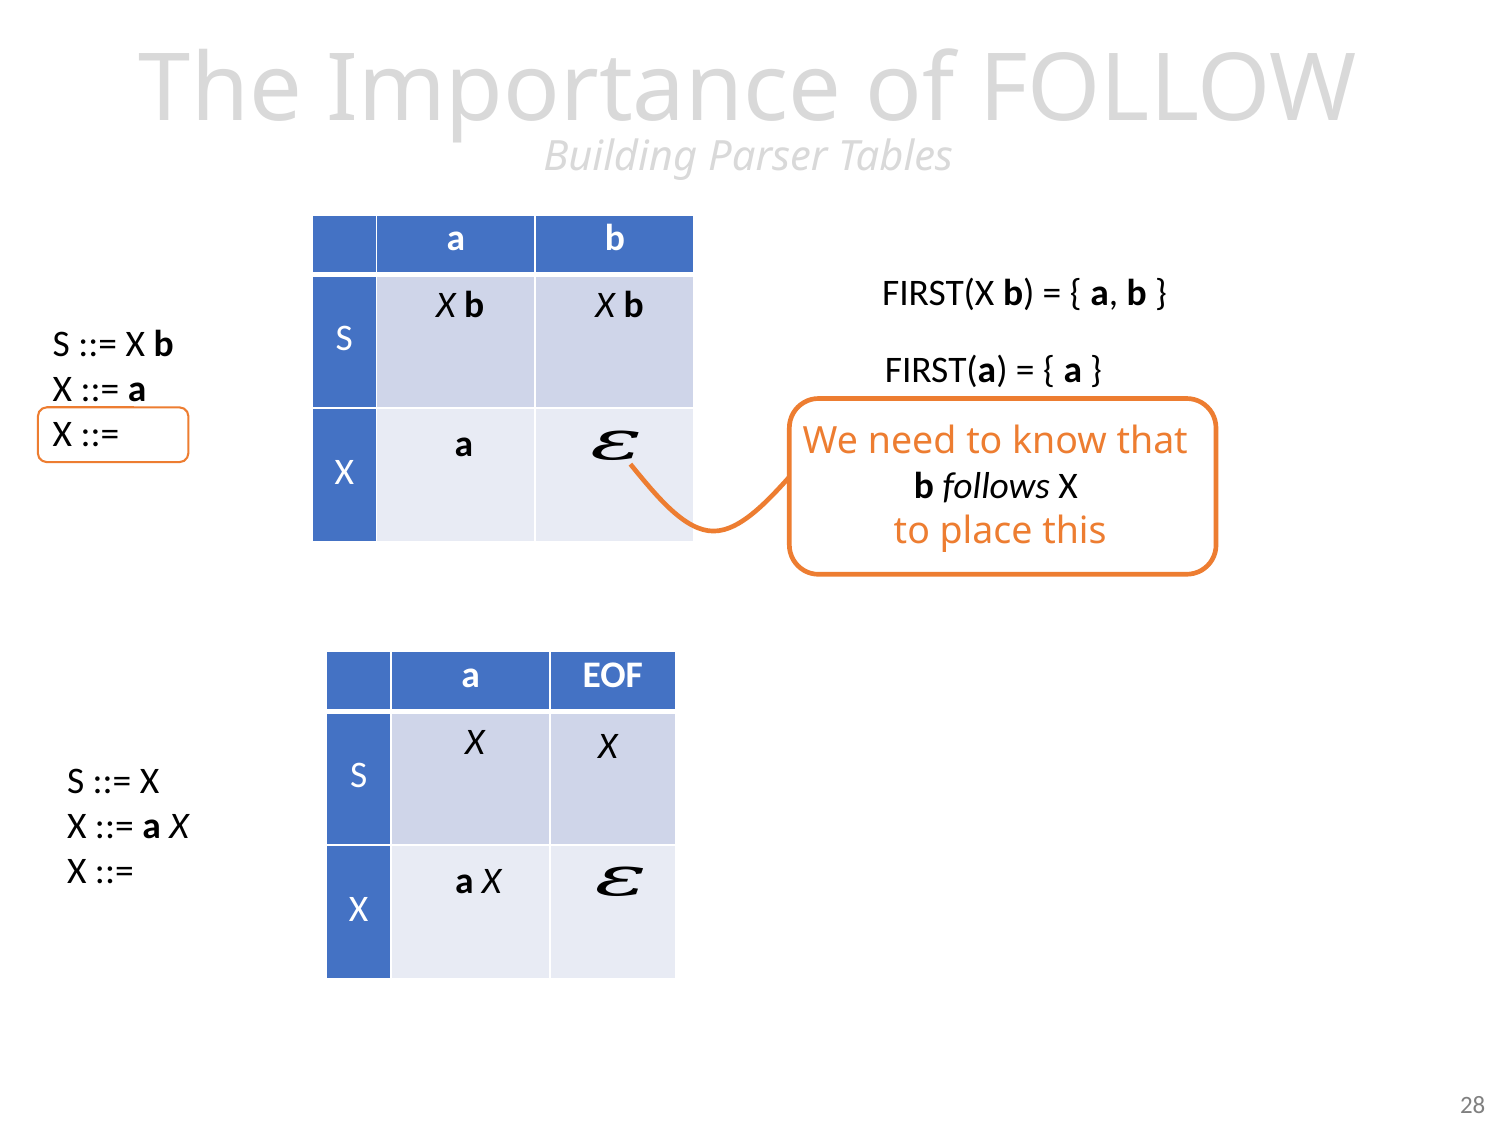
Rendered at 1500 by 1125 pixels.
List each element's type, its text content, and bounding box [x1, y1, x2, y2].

table_header b [536, 222, 693, 272]
text_box X b [580, 272, 659, 333]
table_header a [377, 222, 534, 272]
text_box X [450, 709, 500, 770]
table_cell [551, 714, 675, 844]
slide_number 28 [1162, 1081, 1500, 1124]
table_cell [551, 846, 675, 978]
table_header EOF [551, 652, 675, 709]
table_cell [536, 409, 630, 541]
table_header [327, 652, 390, 709]
text_box Live Assignments P1 H2 [1027, 12, 1498, 261]
table_cell [392, 714, 549, 844]
text_box a [439, 411, 488, 472]
title The Importance of FOLLOW Building Parser Tables [17, 4, 1479, 222]
table_cell [377, 409, 534, 541]
text_box a X [440, 848, 517, 908]
table_header [313, 222, 376, 272]
table_cell X [313, 409, 376, 541]
table_cell [392, 846, 549, 978]
text_box X [583, 713, 633, 774]
text_box [36, 406, 190, 464]
text_box X b [421, 272, 500, 333]
table_cell [377, 277, 534, 407]
text_box FIRST(X b) = { a, b } [867, 260, 1191, 320]
table_cell [536, 277, 693, 407]
table_cell S [327, 714, 390, 844]
table_cell X [327, 846, 390, 978]
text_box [630, 398, 1223, 575]
table_header a [392, 652, 549, 709]
text_box FIRST(a) = { a } [869, 337, 1126, 396]
table_cell S [313, 277, 376, 407]
